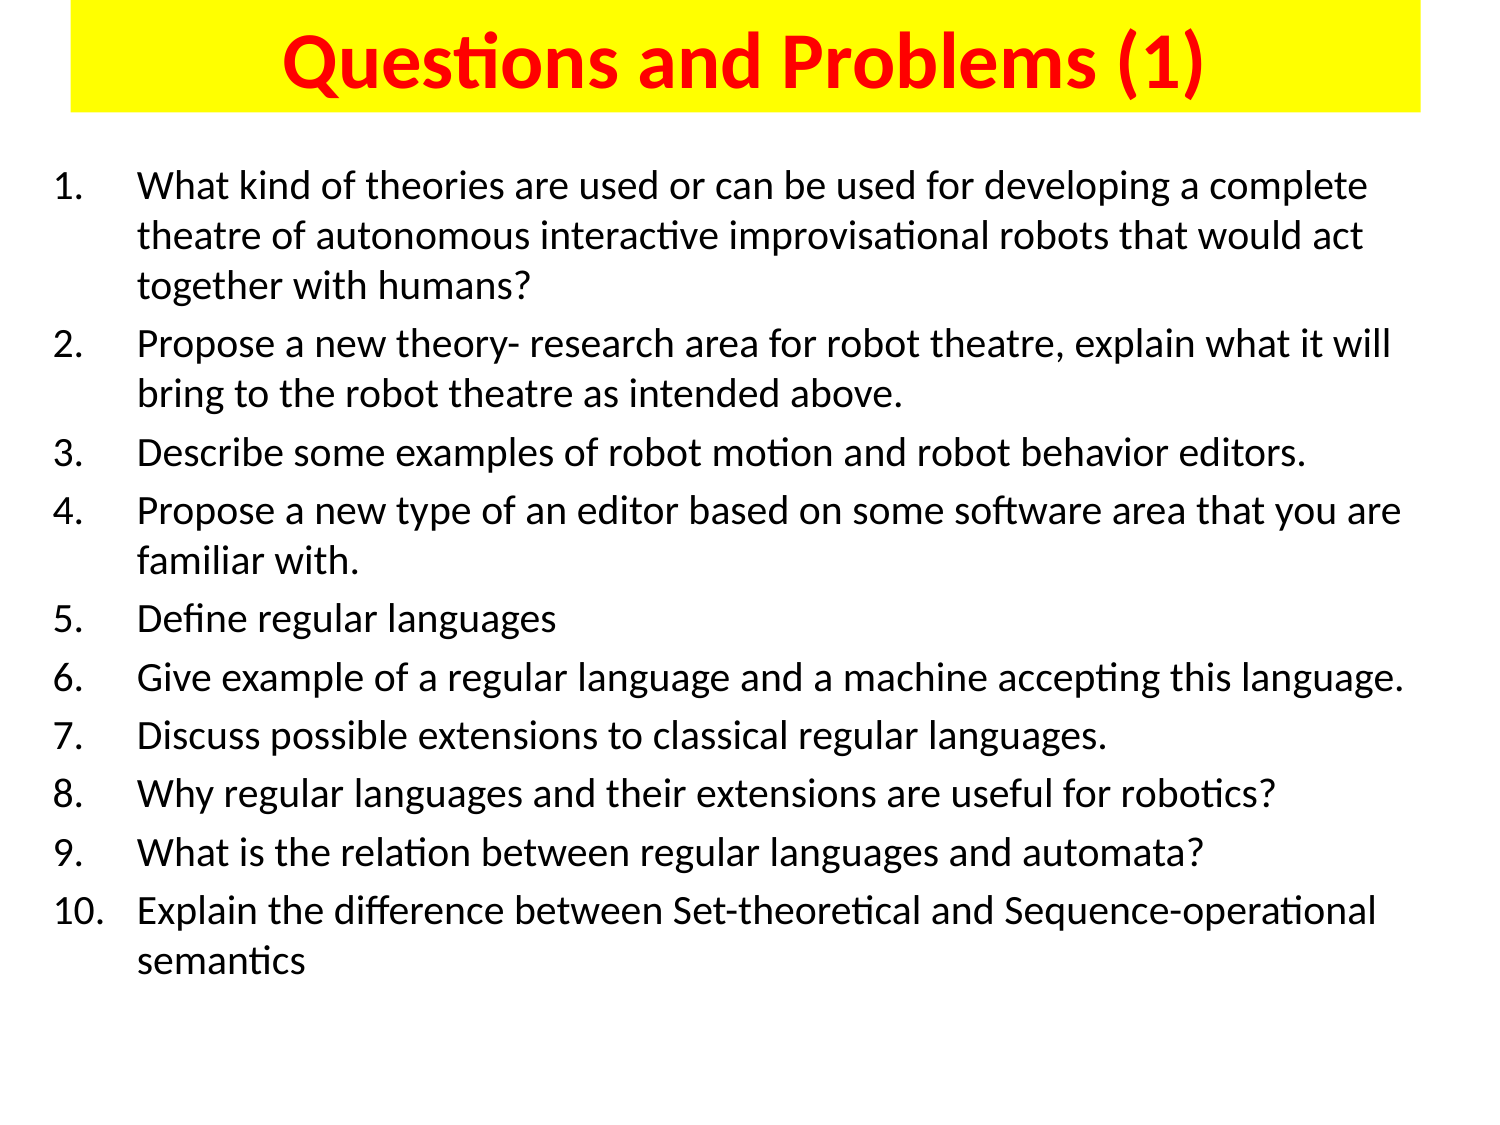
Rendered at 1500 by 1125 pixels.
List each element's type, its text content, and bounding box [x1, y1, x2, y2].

title Questions and Problems (1) [70, 0, 1421, 113]
list What kind of theories are used or can be used for developing a complete theatre of autonomous interactive improvisational robots that would act together with humans? Propose a new theory- research area for robot theatre, explain what it will bring to the robot theatre as intended above. Describe some examples of robot motion and robot behavior editors. Propose a new type of an editor based on some software area that you are familiar with. Define regular languages Give example of a regular language and a machine accepting this language. Discuss possible extensions to classical regular languages. Why regular languages and their extensions are useful for robotics? What is the relation between regular languages and automata? Explain the difference between Set-theoretical and Sequence-operational semantics [37, 149, 1488, 1088]
